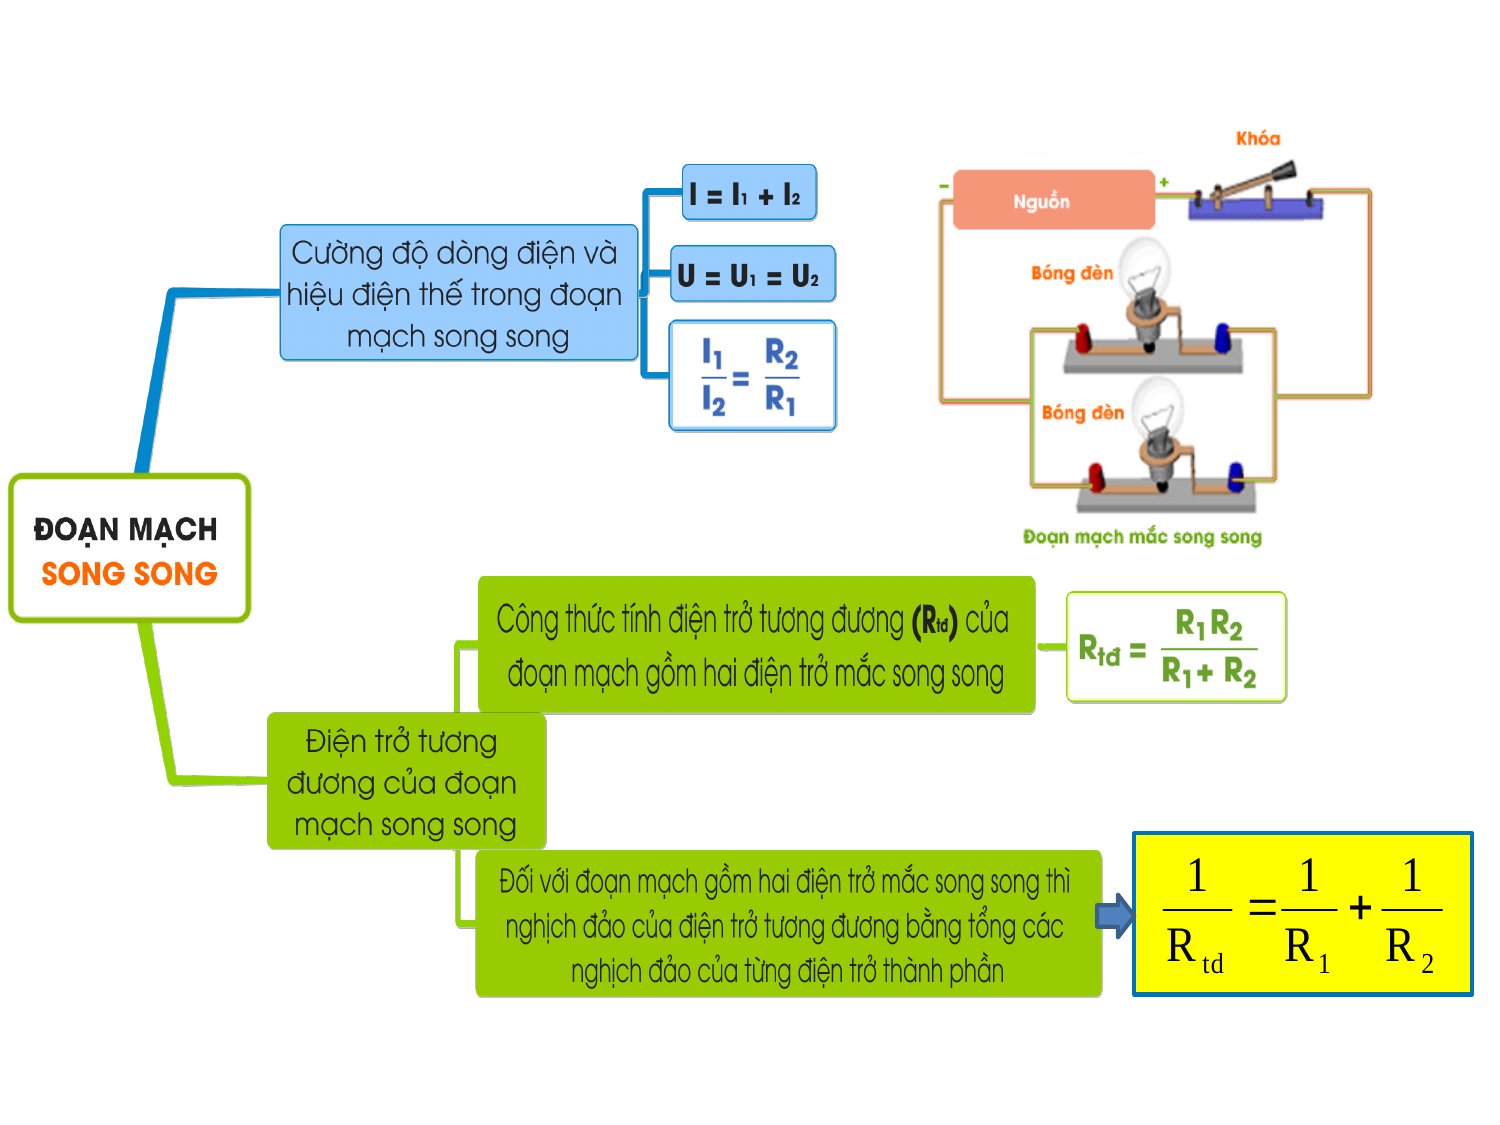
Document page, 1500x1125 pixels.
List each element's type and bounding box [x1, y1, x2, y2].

text_box [1096, 833, 1473, 995]
picture [928, 117, 1386, 553]
picture [0, 142, 1290, 1009]
